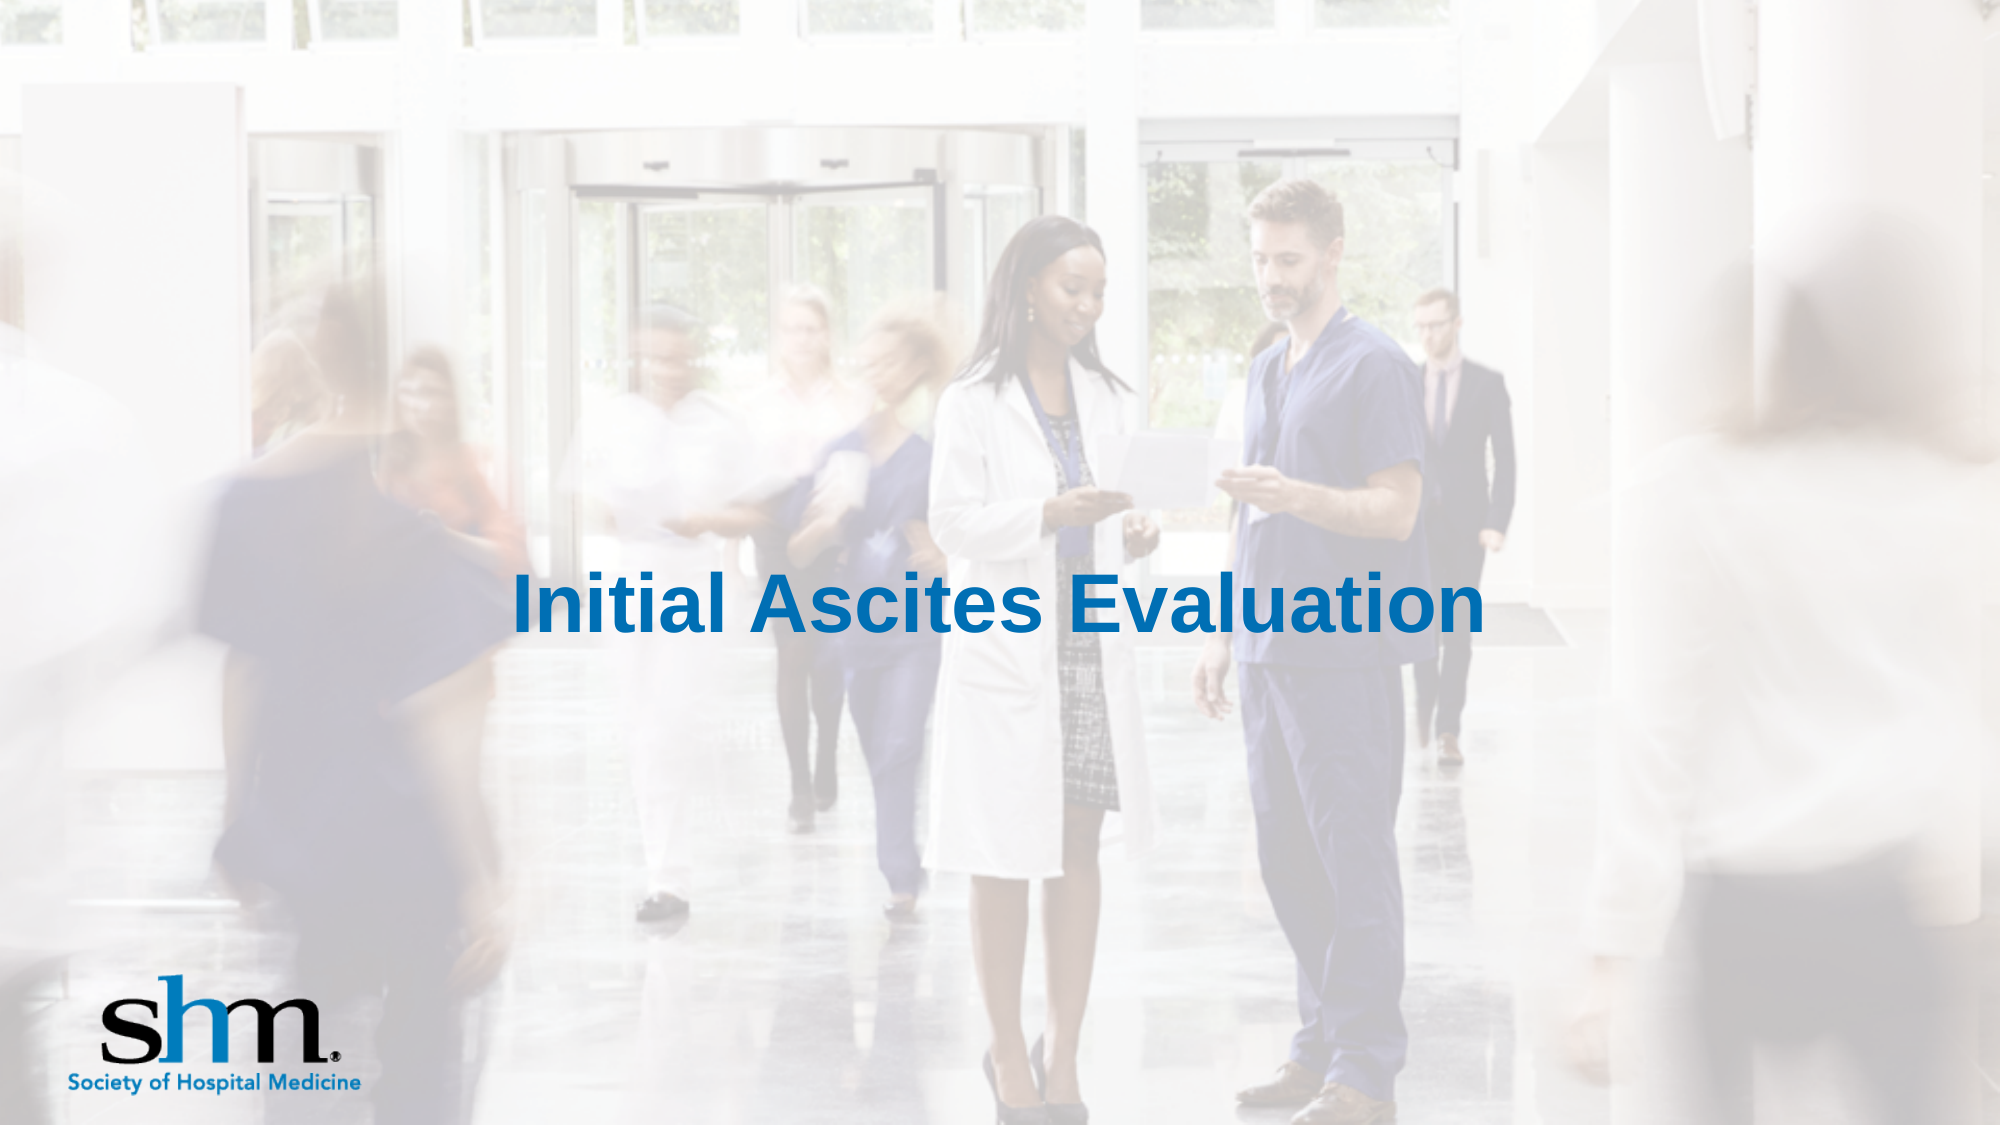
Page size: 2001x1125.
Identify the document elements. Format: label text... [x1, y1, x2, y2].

title Initial Ascites Evaluation [62, 425, 1938, 651]
picture [0, 0, 2000, 1125]
